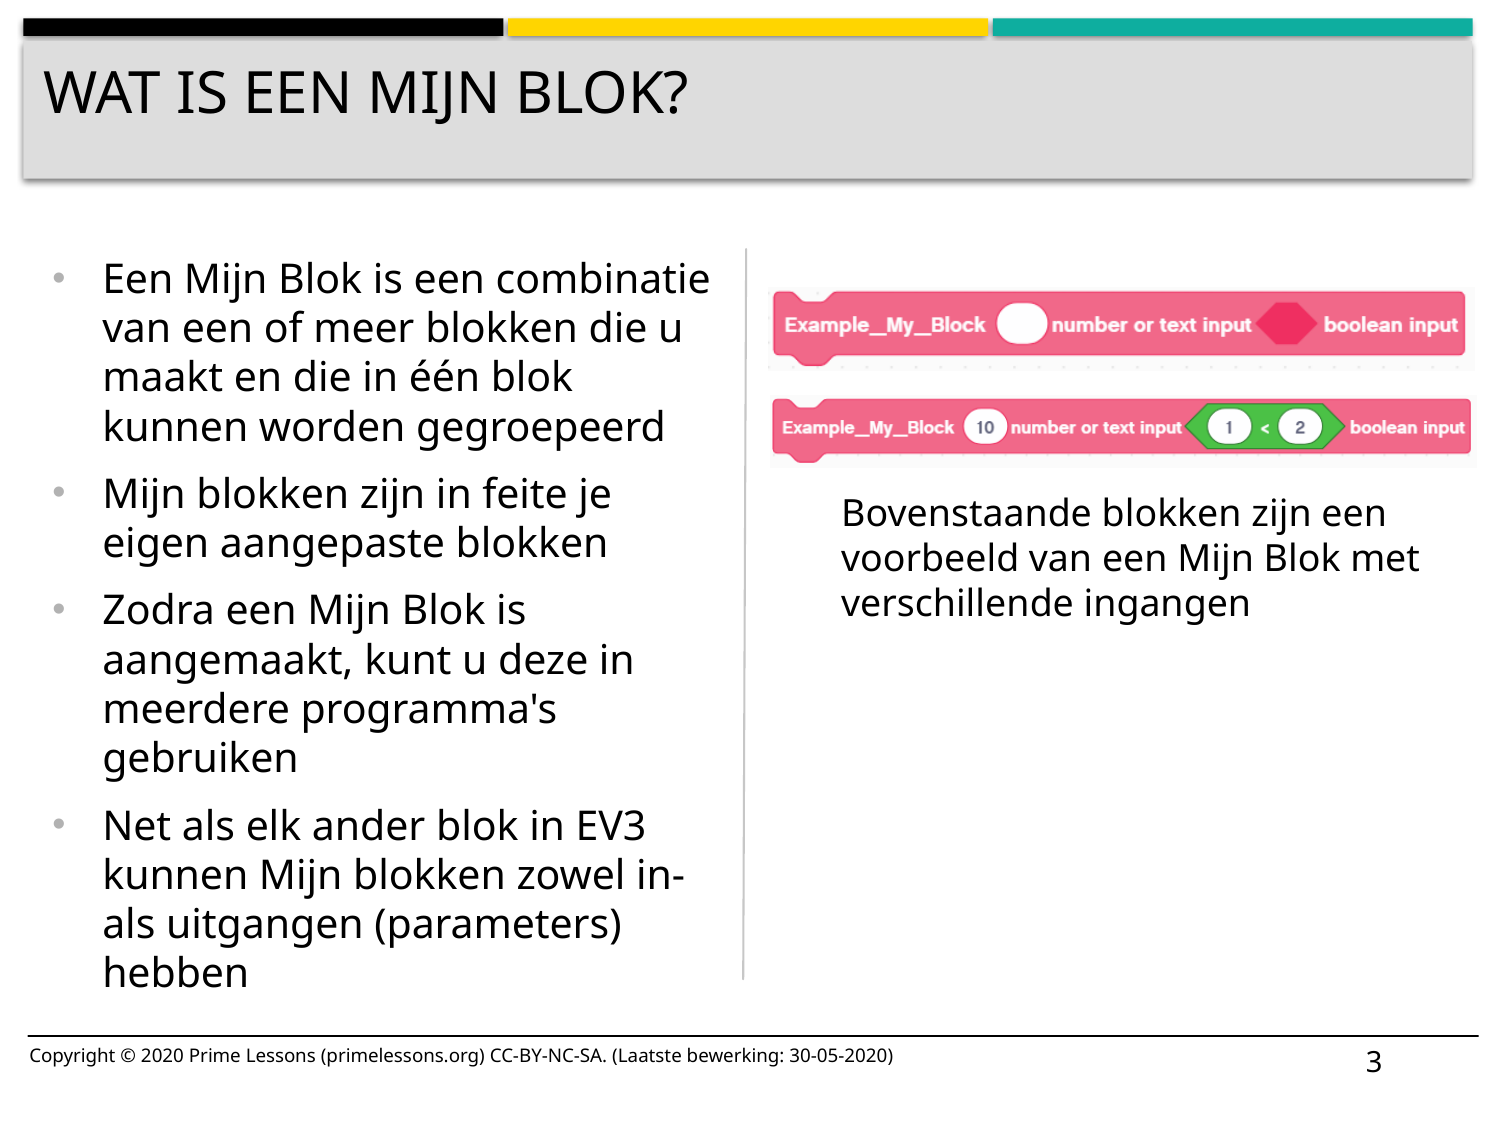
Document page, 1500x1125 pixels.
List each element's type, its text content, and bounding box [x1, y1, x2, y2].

picture [770, 394, 1477, 469]
footer Copyright © 2020 Prime Lessons (primelessons.org) CC-BY-NC-SA. (Laatste bewerking: 30-05-2020) [14, 1036, 1500, 1097]
picture [768, 286, 1475, 372]
text_box Bovenstaande blokken zijn een voorbeeld van een Mijn Blok met verschillende ingangen [826, 481, 1446, 632]
list Een Mijn Blok is een combinatie van een of meer blokken die u maakt en die in één blok kunnen worden gegroepeerd Mijn blokken zijn in feite je eigen aangepaste blokken Zodra een Mijn Blok is aangemaakt, kunt u deze in meerdere programma's gebruiken Net als elk ander blok in EV3 kunnen Mijn blokken zowel in- als uitgangen (parameters) hebben [37, 245, 732, 1005]
title Wat is een Mijn Blok? [28, 48, 1464, 172]
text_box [742, 248, 747, 980]
